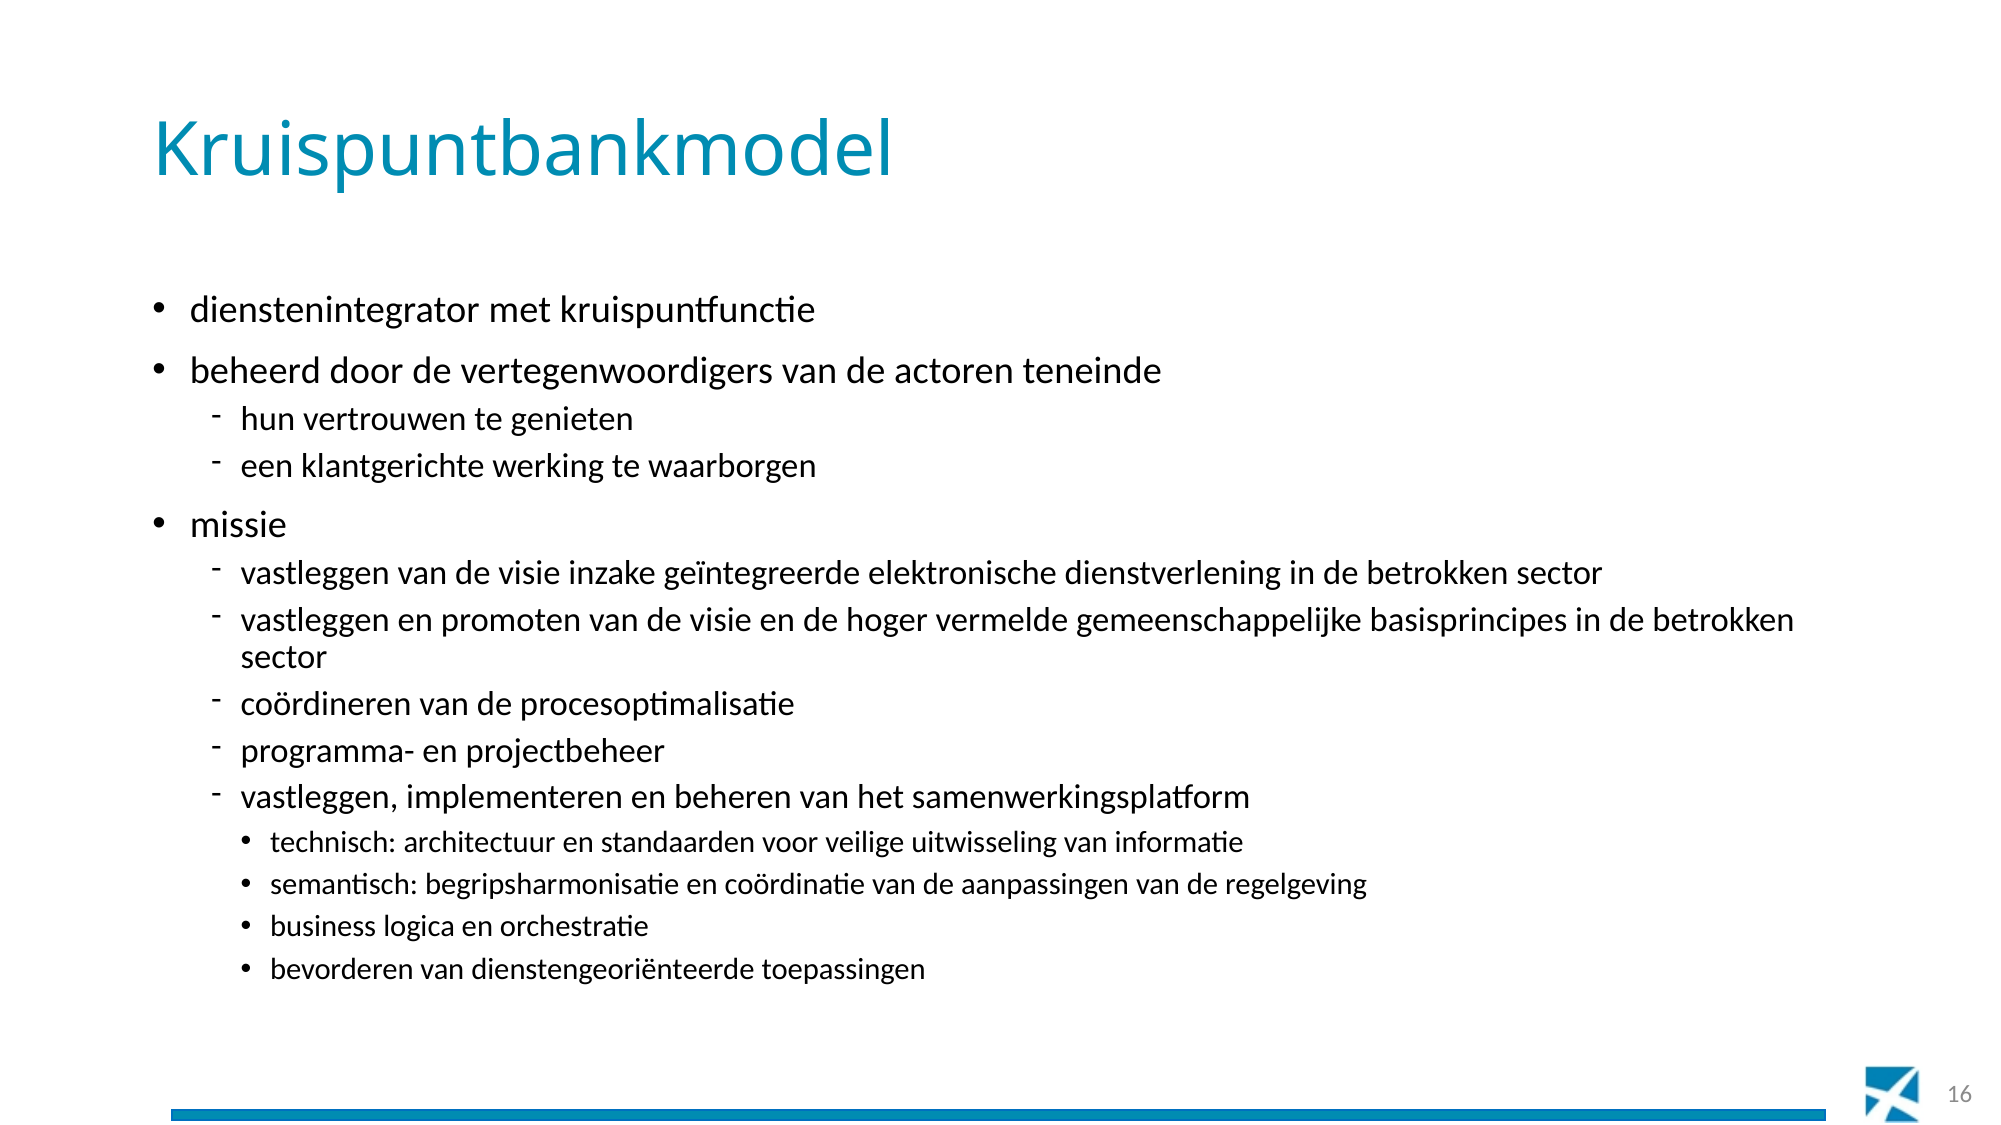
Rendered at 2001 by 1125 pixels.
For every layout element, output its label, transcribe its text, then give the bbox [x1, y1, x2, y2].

list dienstenintegrator met kruispuntfunctie beheerd door de vertegenwoordigers van de actoren teneinde hun vertrouwen te genieten een klantgerichte werking te waarborgen missie vastleggen van de visie inzake geïntegreerde elektronische dienstverlening in de betrokken sector vastleggen en promoten van de visie en de hoger vermelde gemeenschappelijke basisprincipes in de betrokken sector coördineren van de procesoptimalisatie programma- en projectbeheer vastleggen, implementeren en beheren van het samenwerkingsplatform technisch: architectuur en standaarden voor veilige uitwisseling van informatie semantisch: begripsharmonisatie en coördinatie van de aanpassingen van de regelgeving business logica en orchestratie bevorderen van dienstengeoriënteerde toepassingen [137, 281, 1863, 996]
picture [1863, 1064, 1924, 1123]
title Kruispuntbankmodel [137, 42, 1863, 260]
